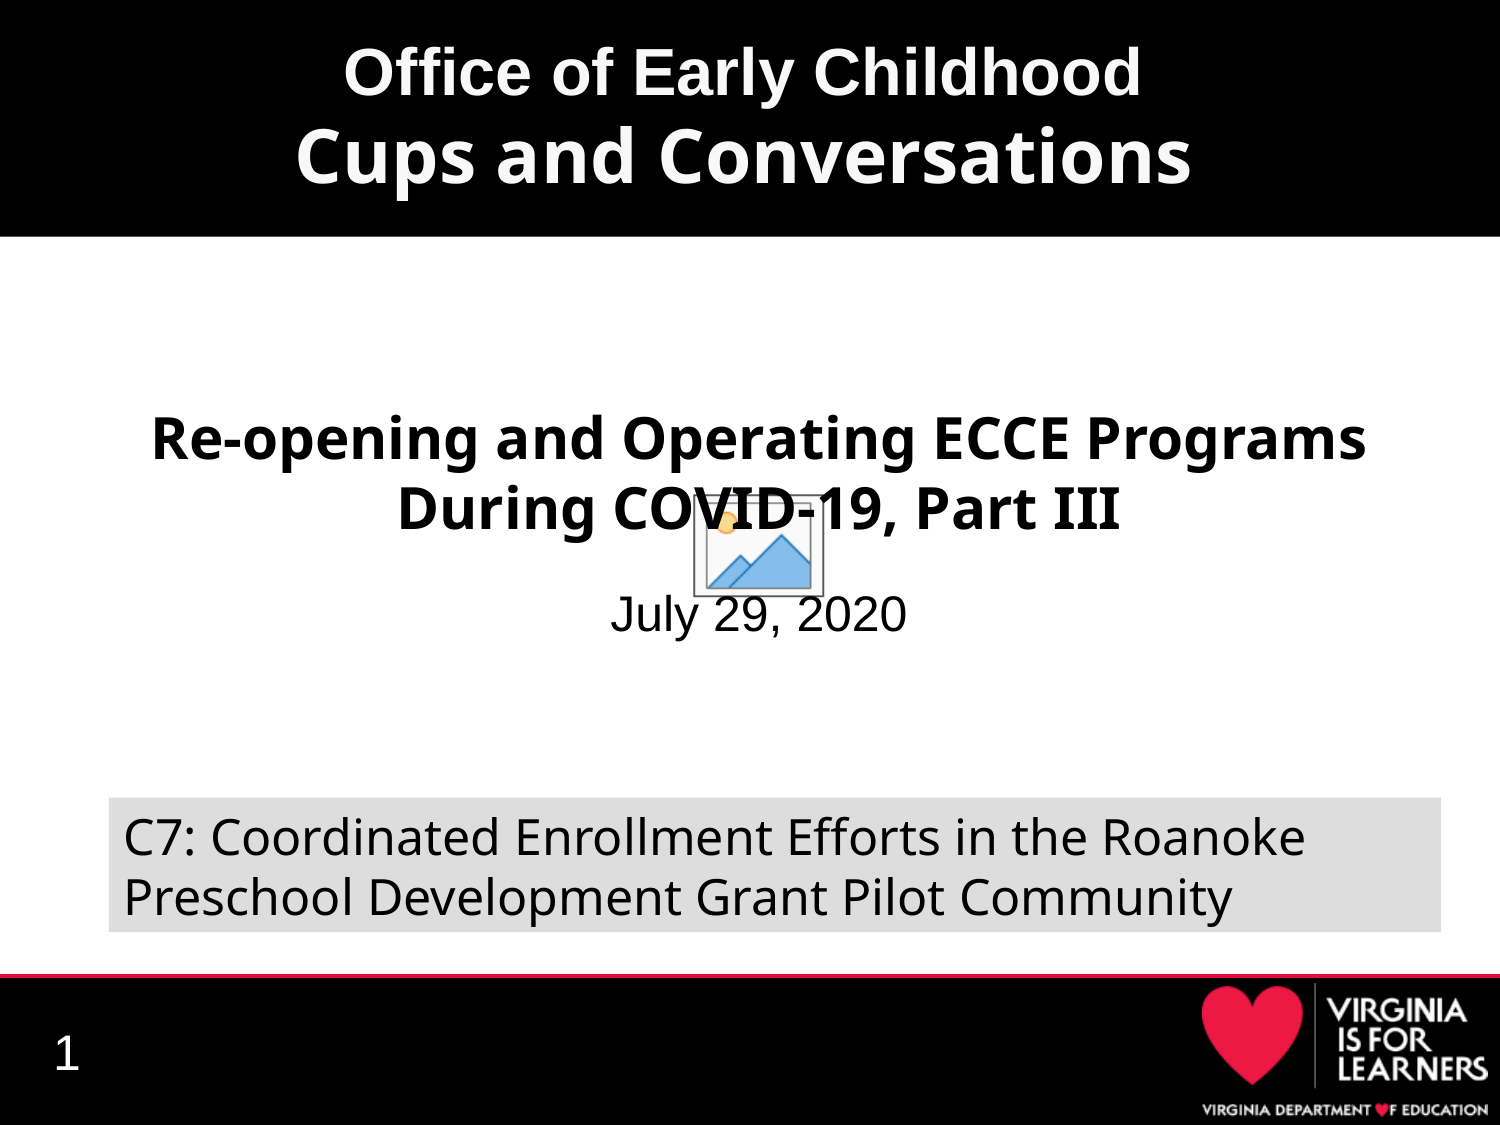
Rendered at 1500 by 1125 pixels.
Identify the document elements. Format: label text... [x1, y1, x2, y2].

title Office of Early Childhood Cups and Conversations [0, 0, 1500, 237]
picture [1202, 983, 1488, 1117]
picture [108, 382, 1410, 710]
text_box C7: Coordinated Enrollment Efforts in the Roanoke Preschool Development Grant Pilot Community [108, 797, 1441, 933]
